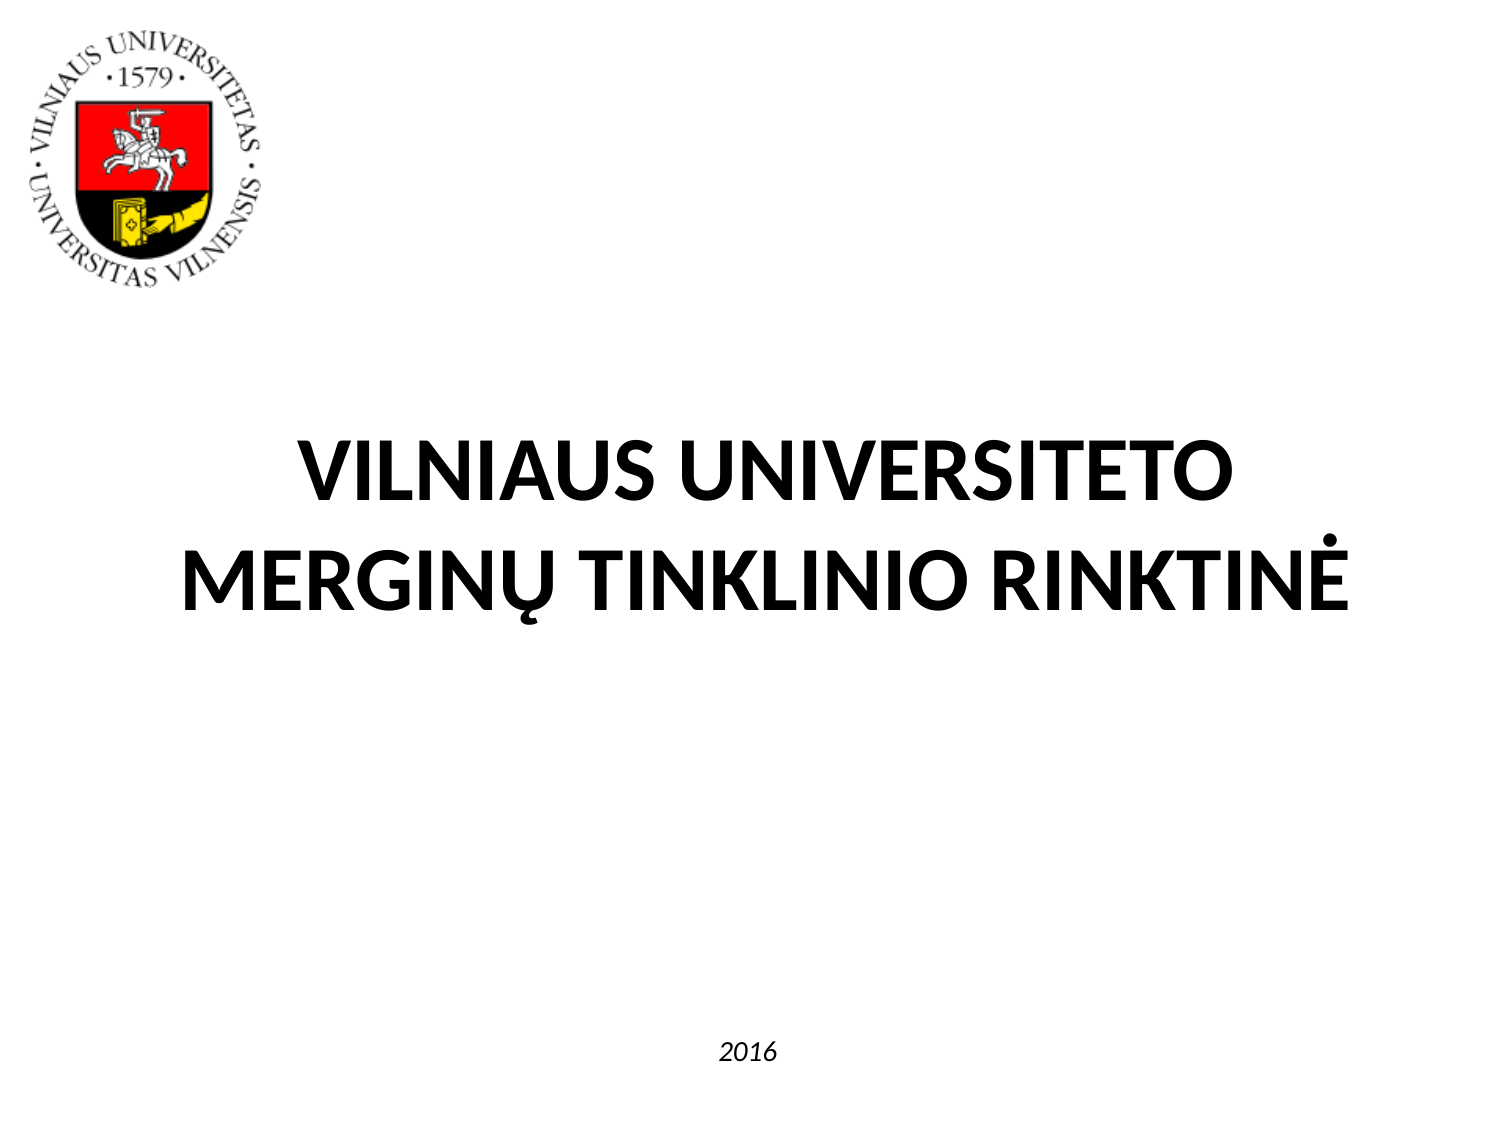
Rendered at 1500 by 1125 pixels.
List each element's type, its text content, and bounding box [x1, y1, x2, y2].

picture [29, 30, 261, 288]
slide_number 2016 [572, 1024, 924, 1103]
title VILNIAUS UNIVERSITETO MERGINŲ TINKLINIO RINKTINĖ [128, 398, 1405, 640]
